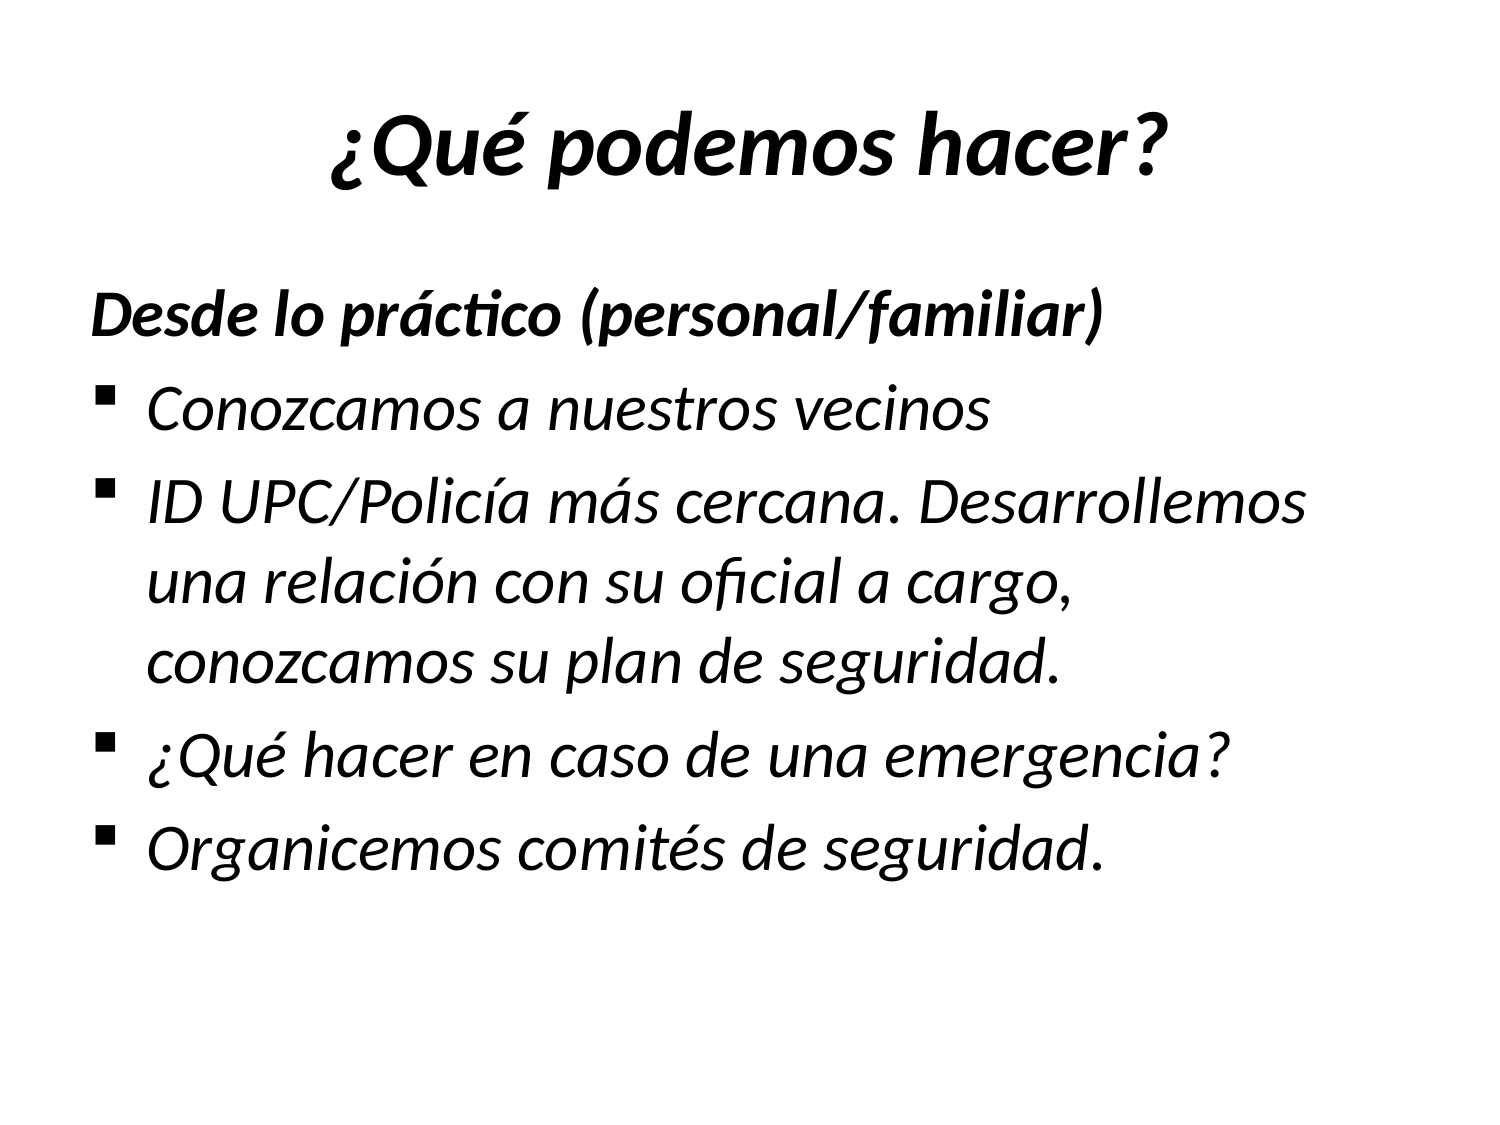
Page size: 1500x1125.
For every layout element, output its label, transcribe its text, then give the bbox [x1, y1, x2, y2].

list Desde lo práctico (personal/familiar) Conozcamos a nuestros vecinos ID UPC/Policía más cercana. Desarrollemos una relación con su oficial a cargo, conozcamos su plan de seguridad. ¿Qué hacer en caso de una emergencia? Organicemos comités de seguridad. [75, 262, 1425, 1005]
title ¿Qué podemos hacer? [75, 45, 1425, 233]
